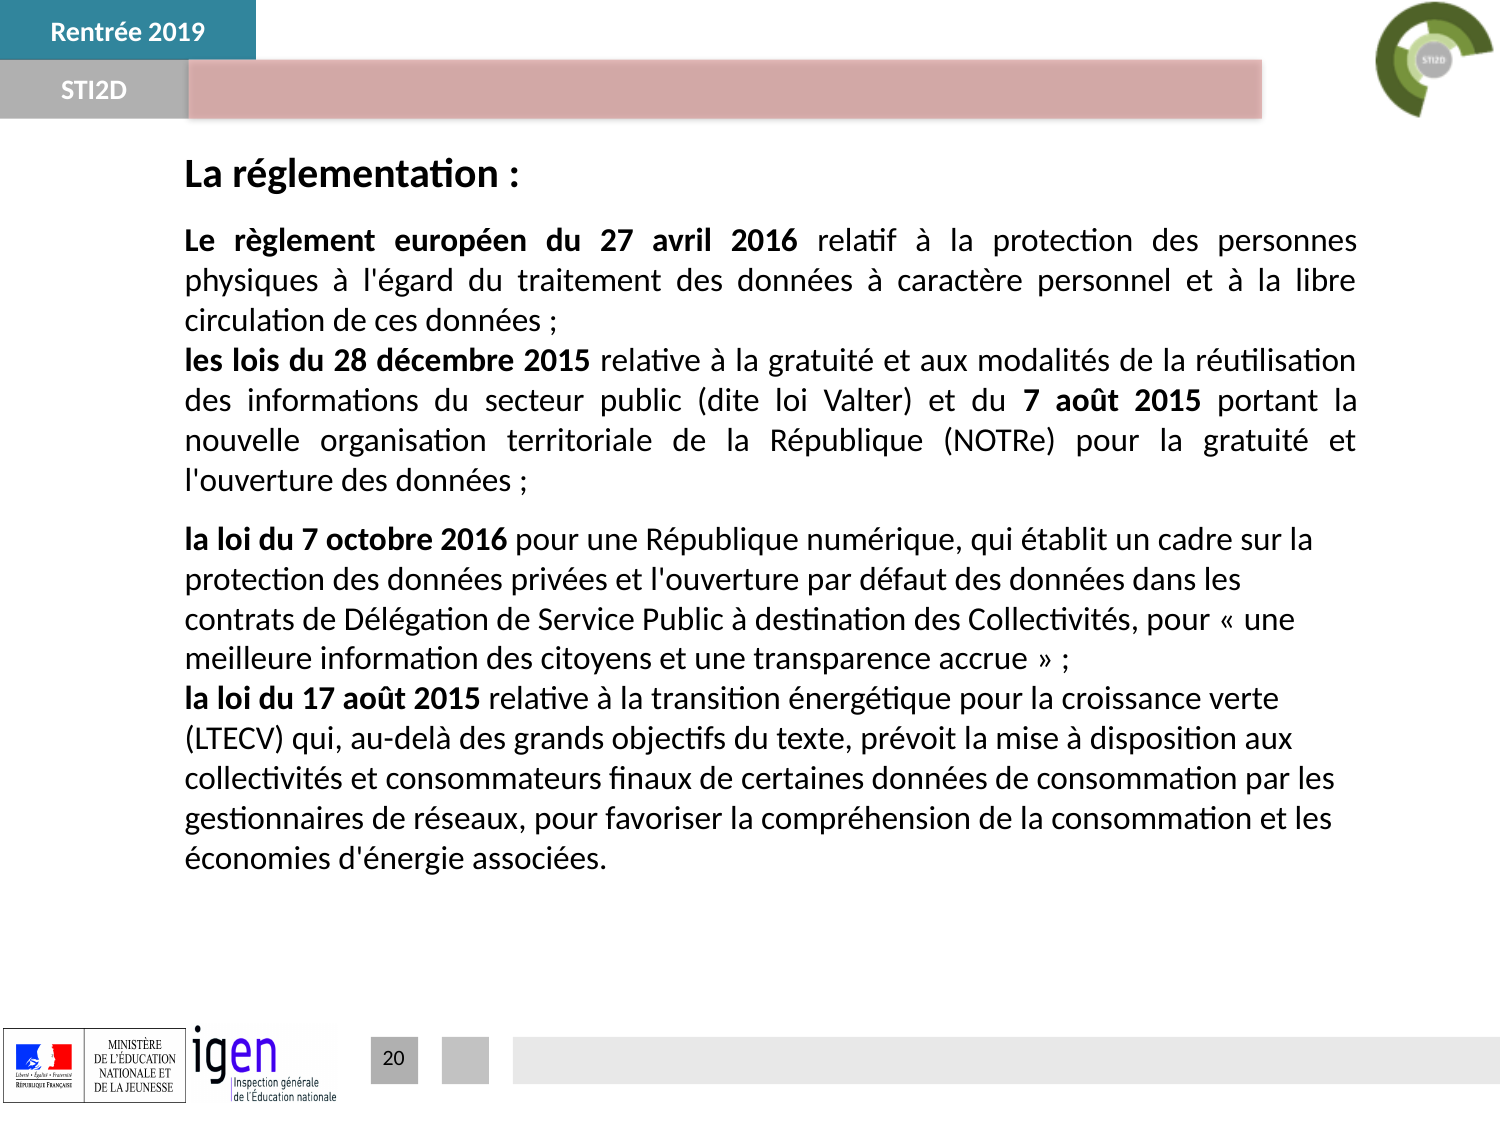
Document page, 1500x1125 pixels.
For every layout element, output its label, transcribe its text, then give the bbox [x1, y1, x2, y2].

slide_number 20 [350, 1036, 437, 1097]
picture [1365, 0, 1500, 124]
picture [3, 1028, 186, 1103]
picture [191, 1023, 338, 1103]
text_box La réglementation : [169, 138, 1243, 204]
text_box la loi du 7 octobre 2016 pour une République numérique, qui établit un cadre sur la protection des données privées et l'ouverture par défaut des données dans les contrats de Délégation de Service Public à destination des Collectivités, pour « une meilleure information des citoyens et une transparence accrue » ; la loi du 17 août 2015 relative à la transition énergétique pour la croissance verte (LTECV) qui, au-delà des grands objectifs du texte, prévoit la mise à disposition aux collectivités et consommateurs finaux de certaines données de consommation par les gestionnaires de réseaux, pour favoriser la compréhension de la consommation et les économies d'énergie associées. [169, 509, 1354, 884]
text_box Le règlement européen du 27 avril 2016 relatif à la protection des personnes physiques à l'égard du traitement des données à caractère personnel et à la libre circulation de ces données ; les lois du 28 décembre 2015 relative à la gratuité et aux modalités de la réutilisation des informations du secteur public (dite loi Valter) et du 7 août 2015 portant la nouvelle organisation territoriale de la République (NOTRe) pour la gratuité et l'ouverture des données ; [169, 210, 1373, 505]
